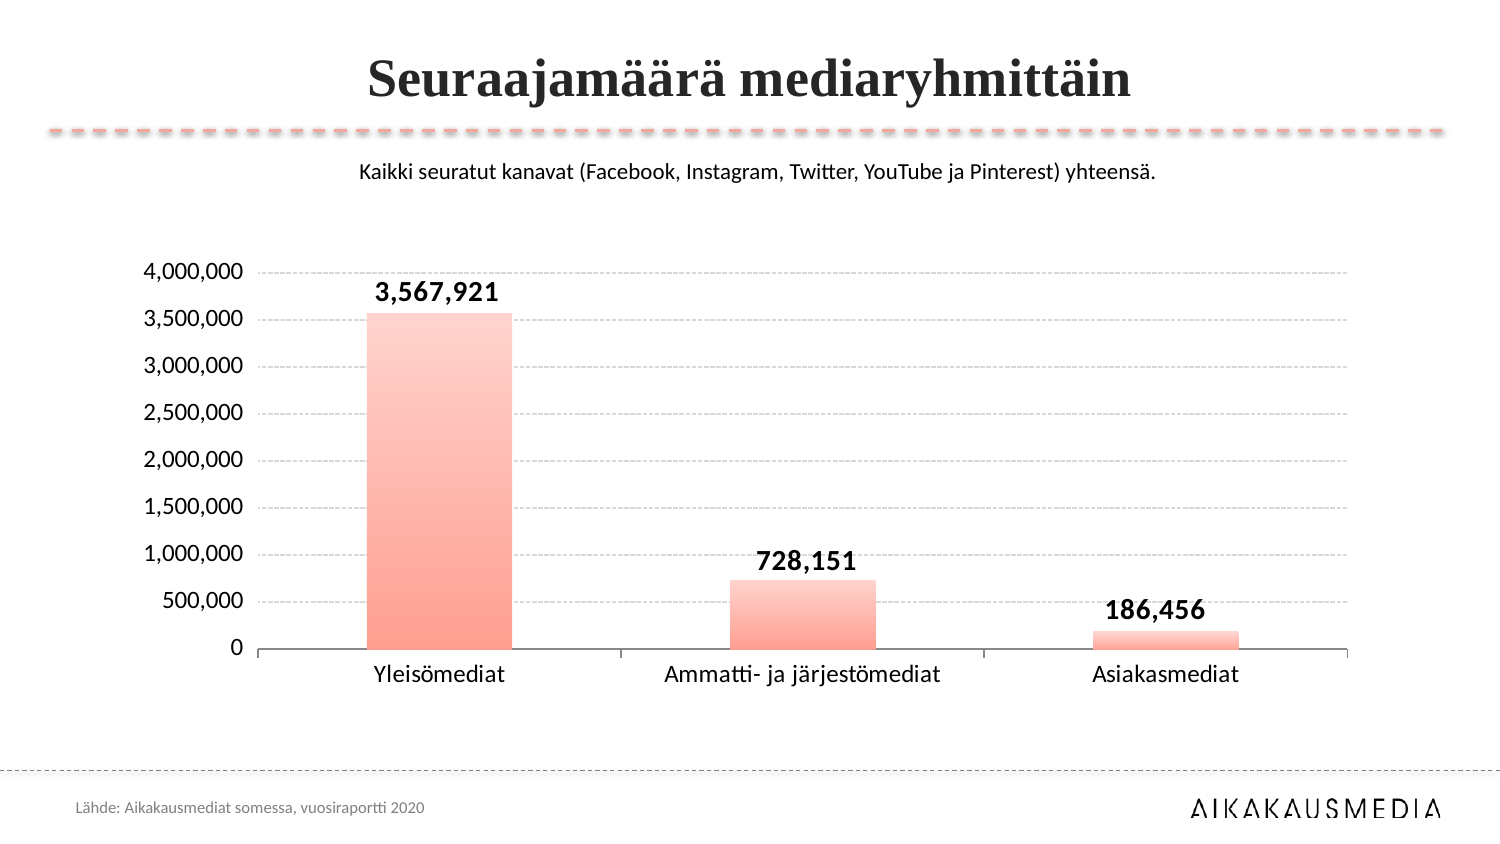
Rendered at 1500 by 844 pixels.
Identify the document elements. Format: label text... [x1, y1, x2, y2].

chart [117, 251, 1373, 699]
text_box Kaikki seuratut kanavat (Facebook, Instagram, Twitter, YouTube ja Pinterest) yhteensä. [49, 149, 1473, 192]
title Seuraajamäärä mediaryhmittäin [27, 0, 1473, 150]
